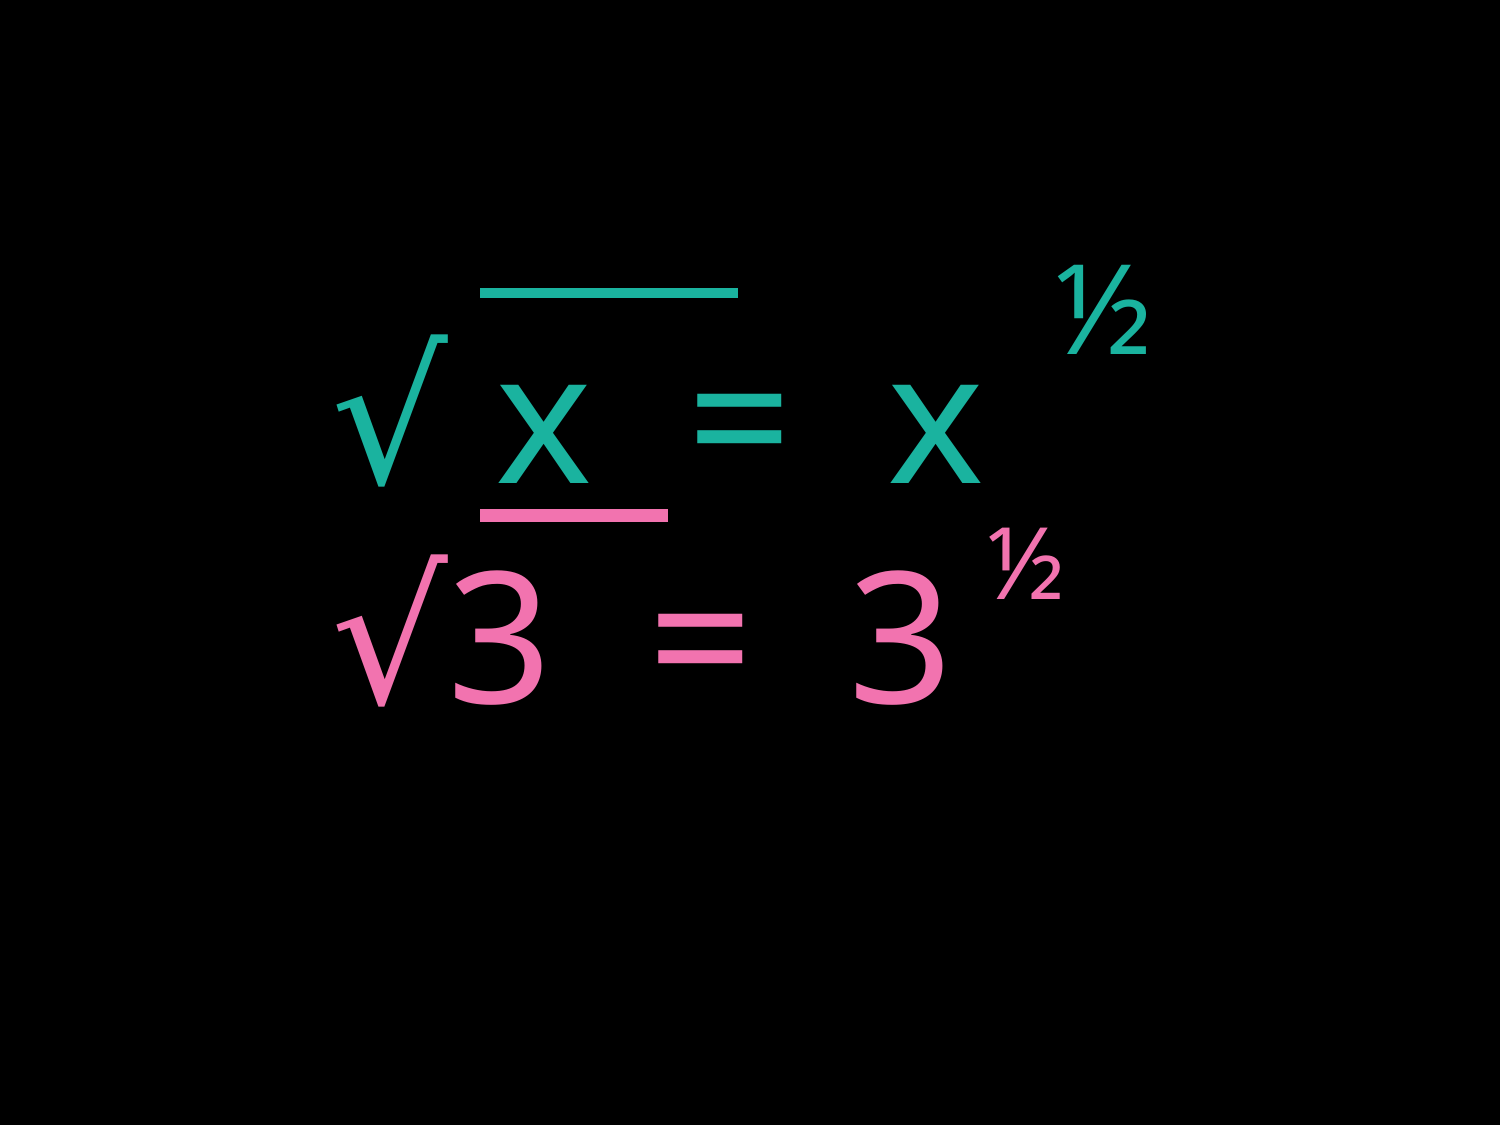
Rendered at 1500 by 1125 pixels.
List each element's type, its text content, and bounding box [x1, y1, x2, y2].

text_box ½ [972, 492, 1102, 627]
text_box ½ [1007, 222, 1301, 538]
text_box √ x = x √3 = 3 [316, 292, 1407, 968]
